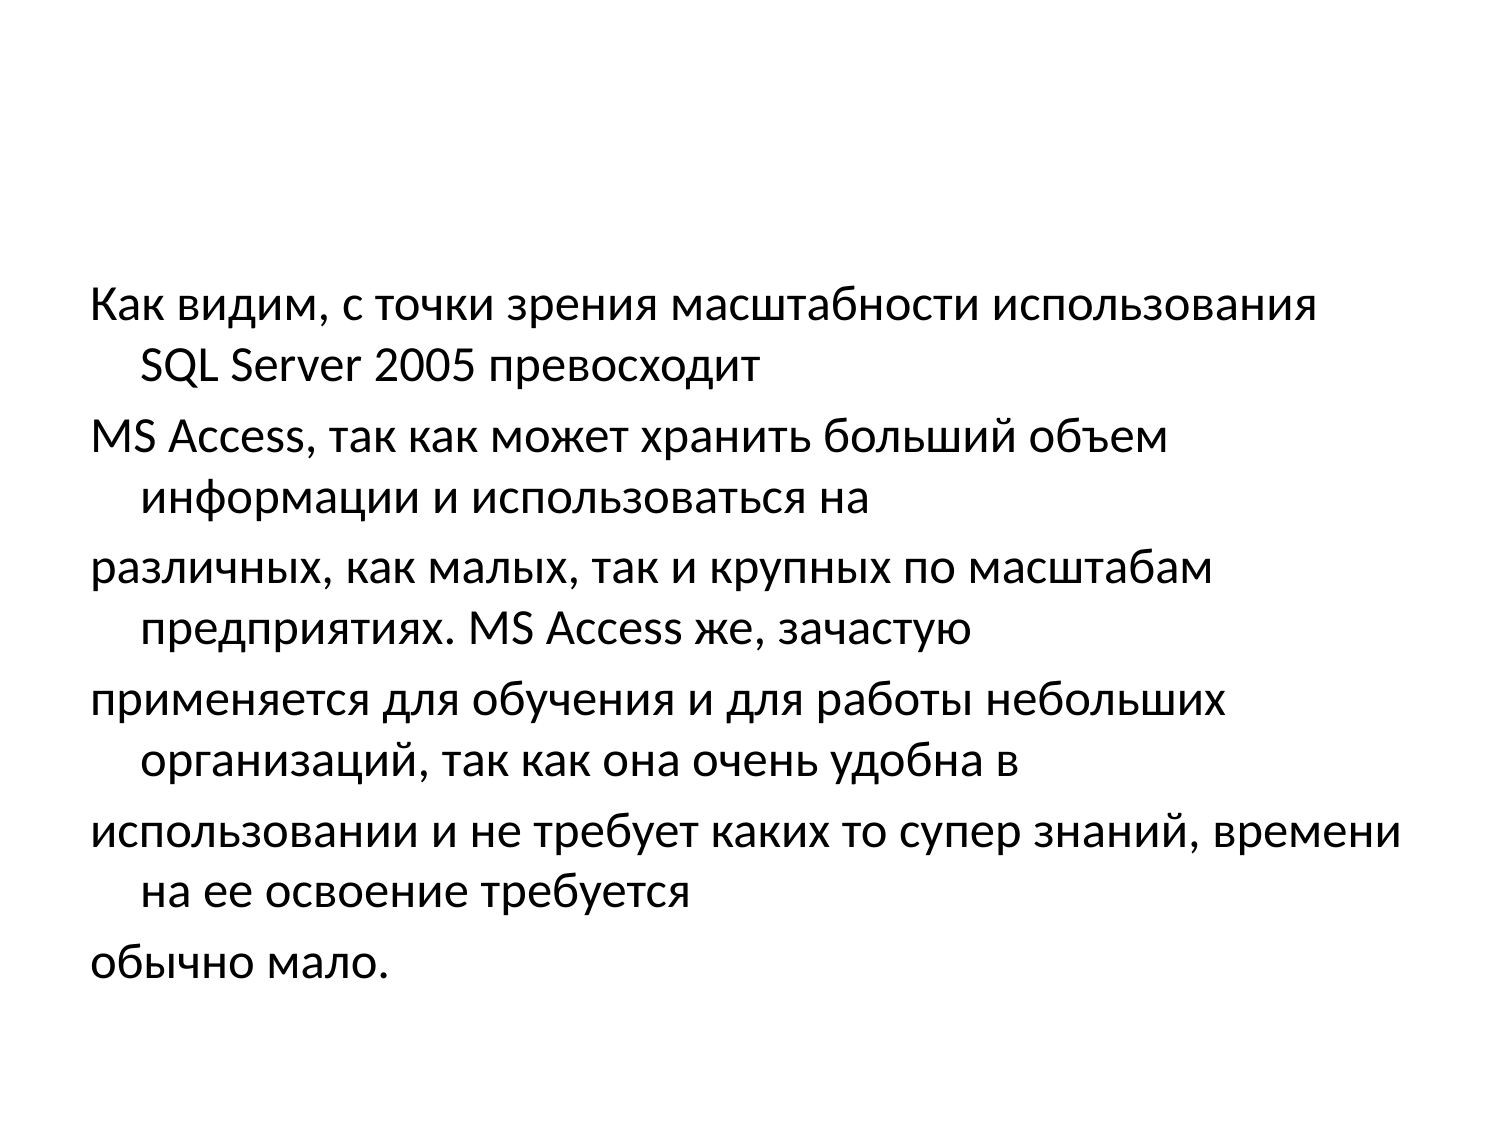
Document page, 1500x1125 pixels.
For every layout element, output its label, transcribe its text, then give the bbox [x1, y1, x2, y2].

list Как видим, с точки зрения масштабности использования SQL Server 2005 превосходит MS Access, так как может хранить больший объем информации и использоваться на различных, как малых, так и крупных по масштабам предприятиях. MS Access же, зачастую применяется для обучения и для работы небольших организаций, так как она очень удобна в использовании и не требует каких то супер знаний, времени на ее освоение требуется обычно мало. [75, 262, 1425, 1005]
